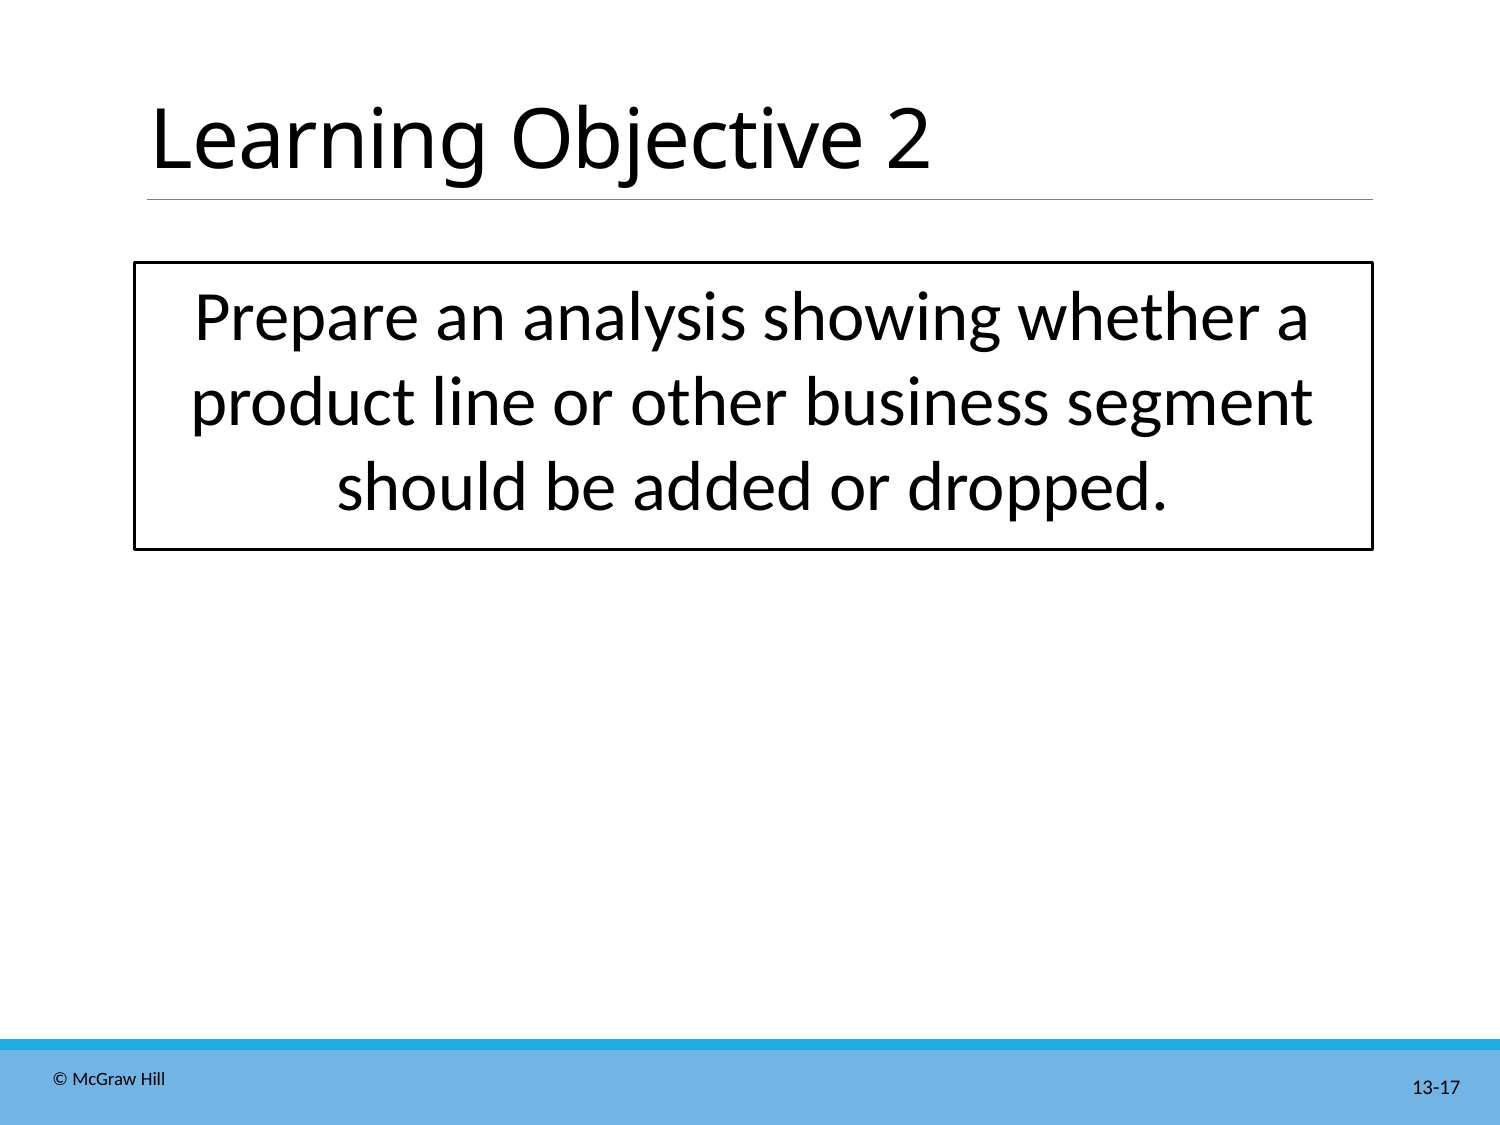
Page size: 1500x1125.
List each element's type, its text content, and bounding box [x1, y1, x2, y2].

title Learning Objective 2 [134, 24, 1373, 194]
list Prepare an analysis showing whether a product line or other business segment should be added or dropped. [134, 262, 1373, 550]
